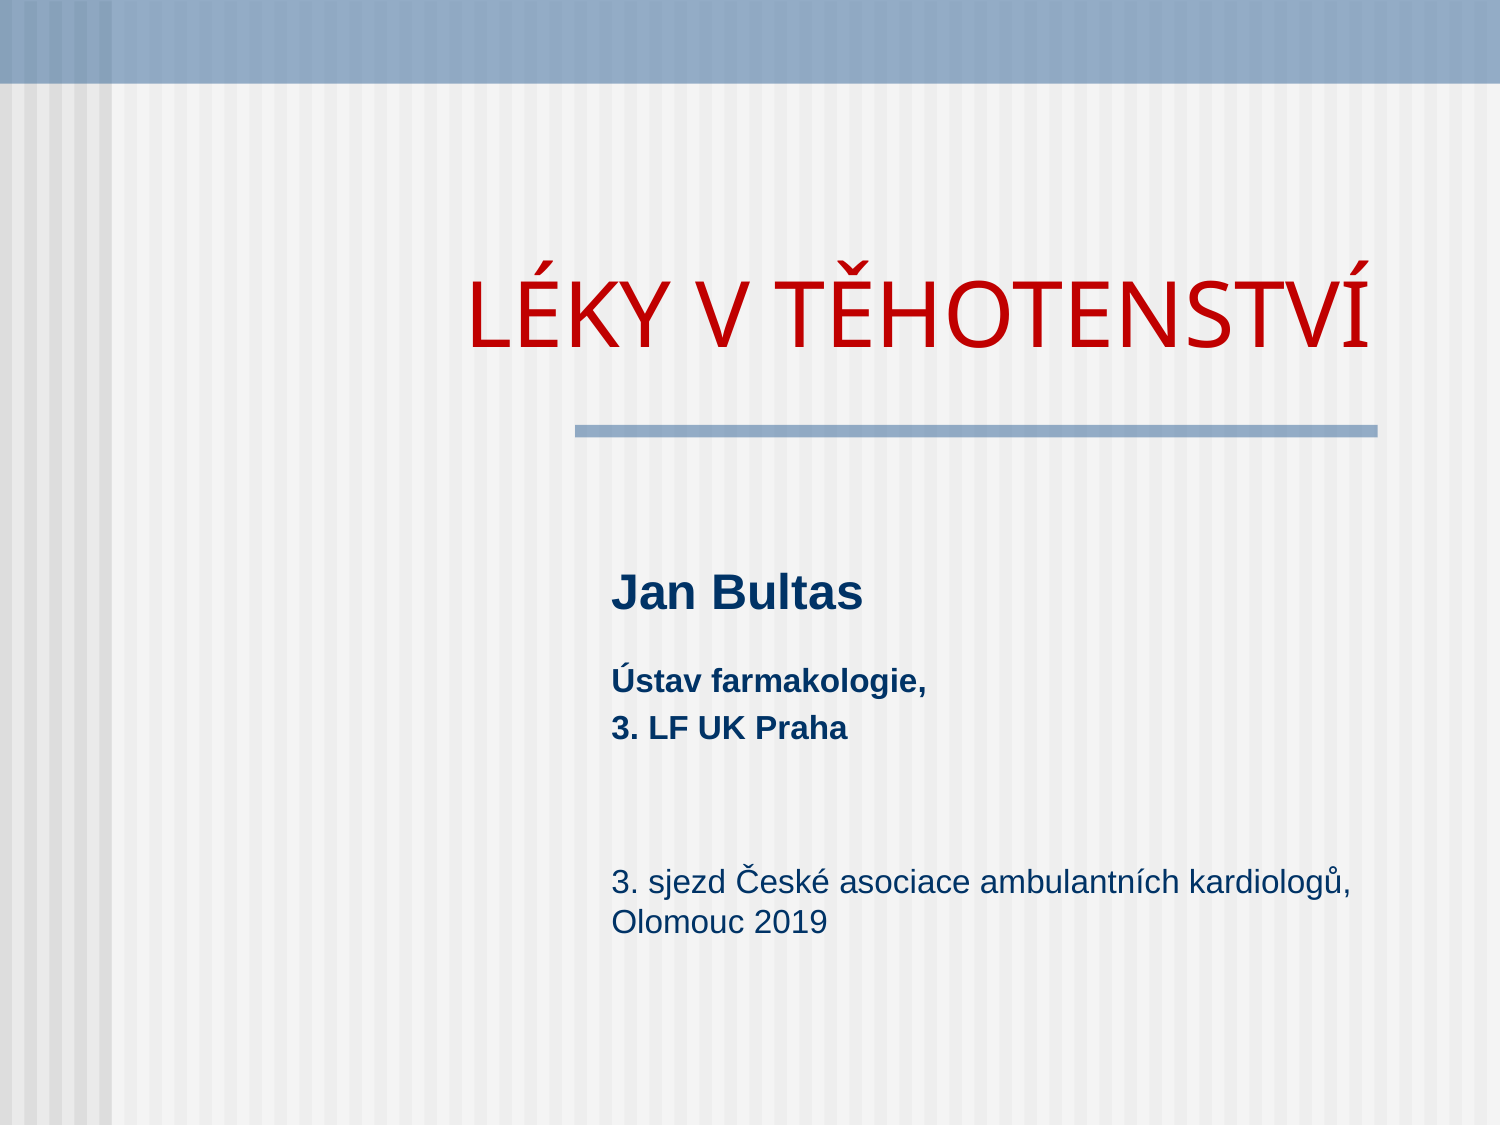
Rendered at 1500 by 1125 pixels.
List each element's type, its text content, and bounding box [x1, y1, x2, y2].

subtitle Jan Bultas Ústav farmakologie, 3. LF UK Praha 3. sjezd České asociace ambulantních kardiologů, Olomouc 2019 [596, 552, 1372, 941]
title LÉKY V TĚHOTENSTVÍ [127, 196, 1388, 374]
